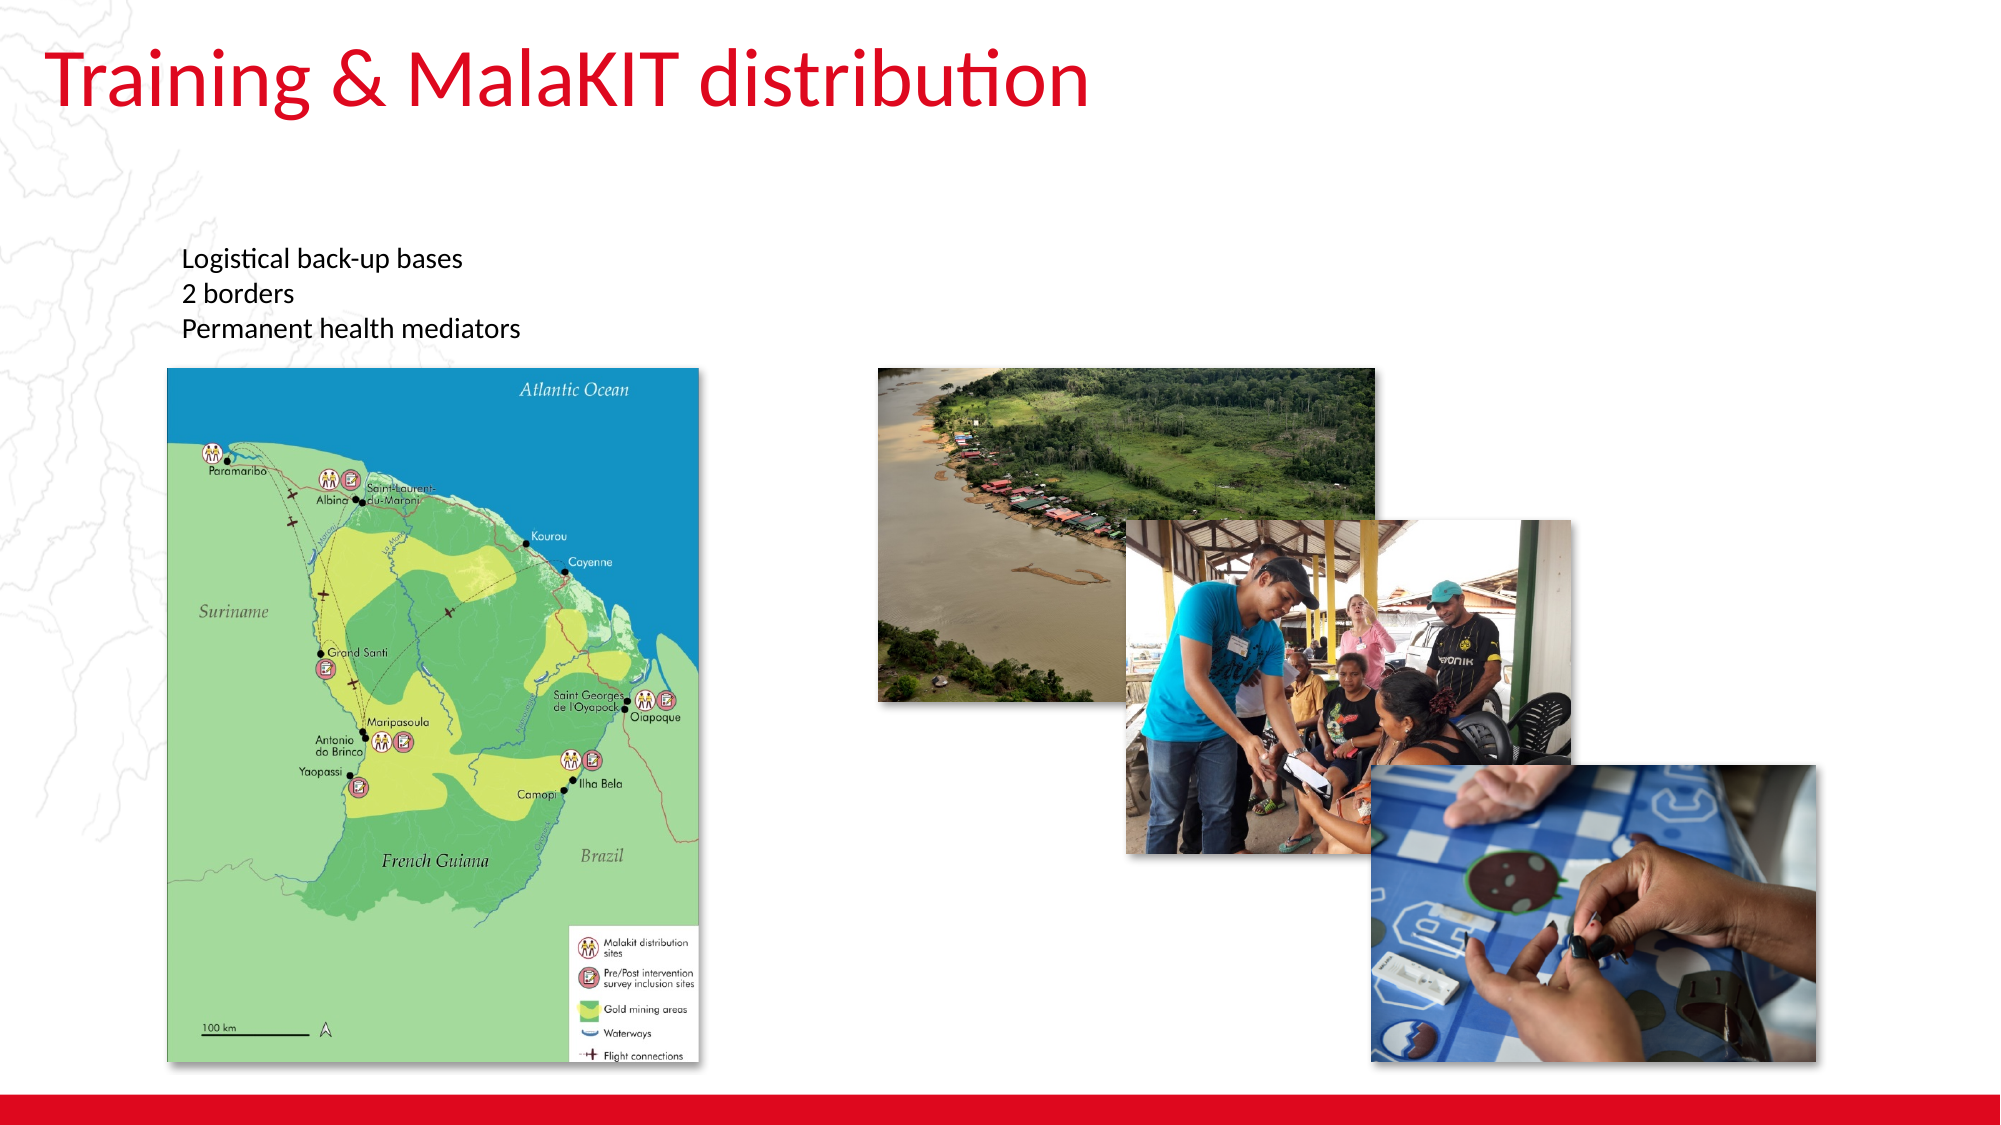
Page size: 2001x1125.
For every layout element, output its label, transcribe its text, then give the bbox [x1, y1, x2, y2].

picture [0, 0, 2001, 1125]
title Training & MalaKIT distribution [29, 13, 1755, 146]
text_box Logistical back-up bases 2 borders Permanent health mediators [167, 232, 816, 353]
